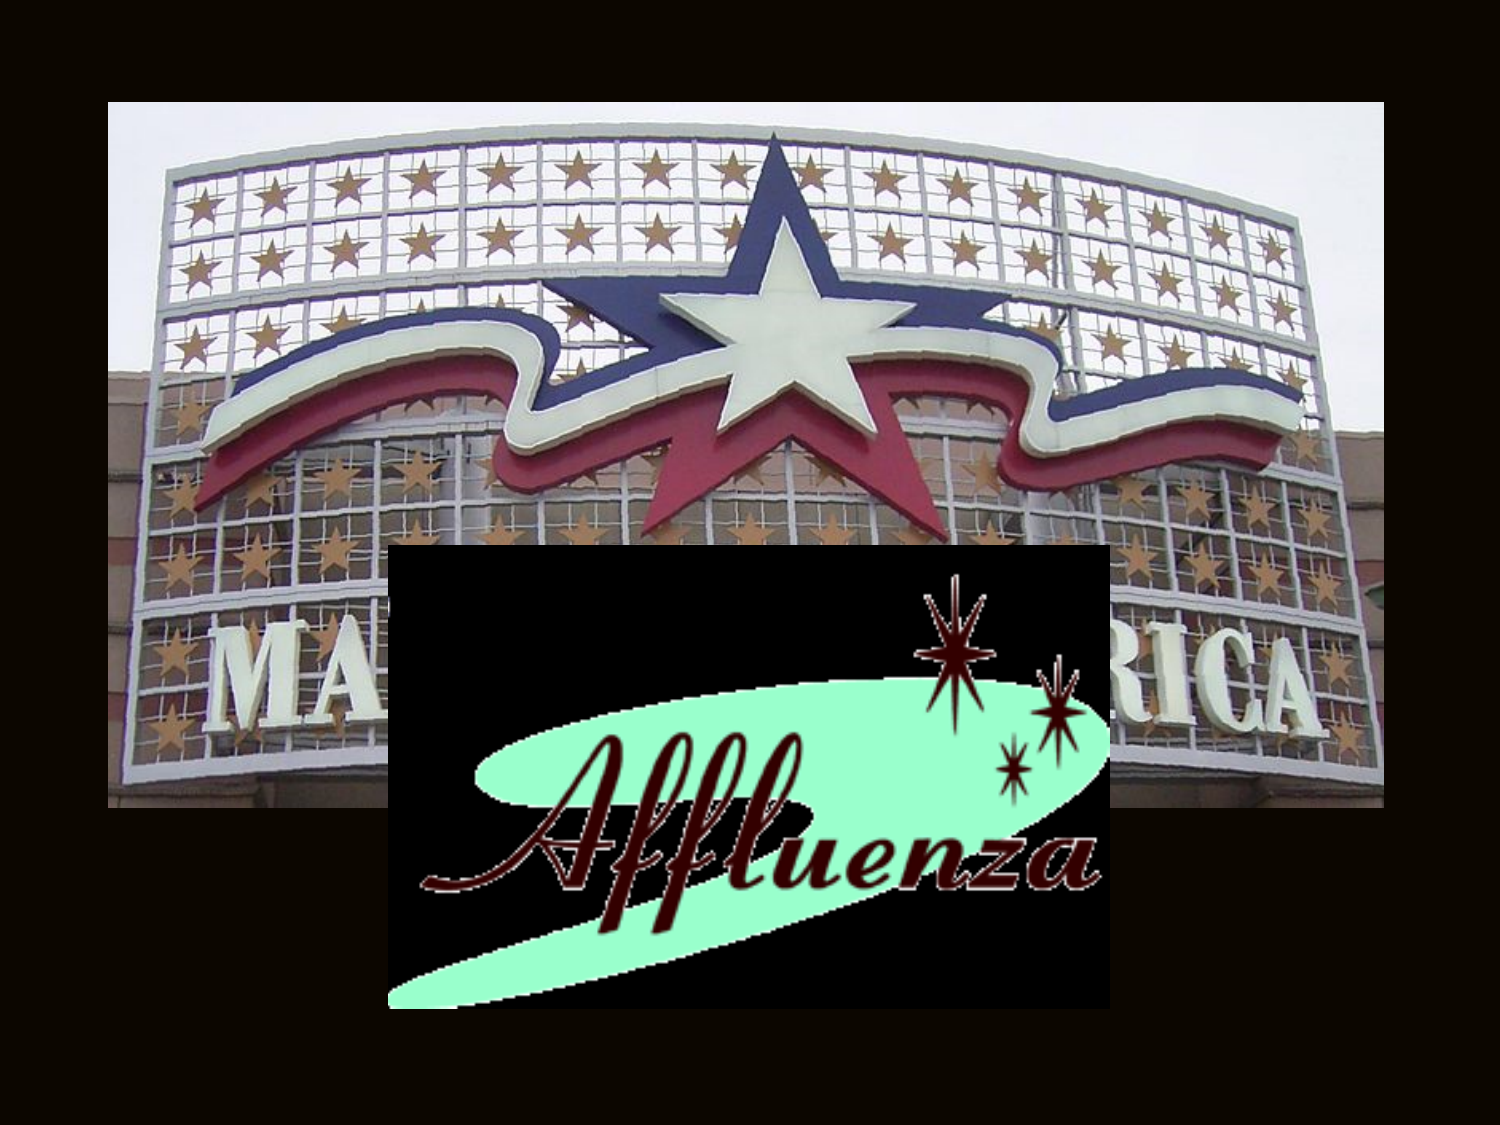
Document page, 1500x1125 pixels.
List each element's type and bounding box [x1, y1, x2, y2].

picture [107, 101, 1384, 1009]
